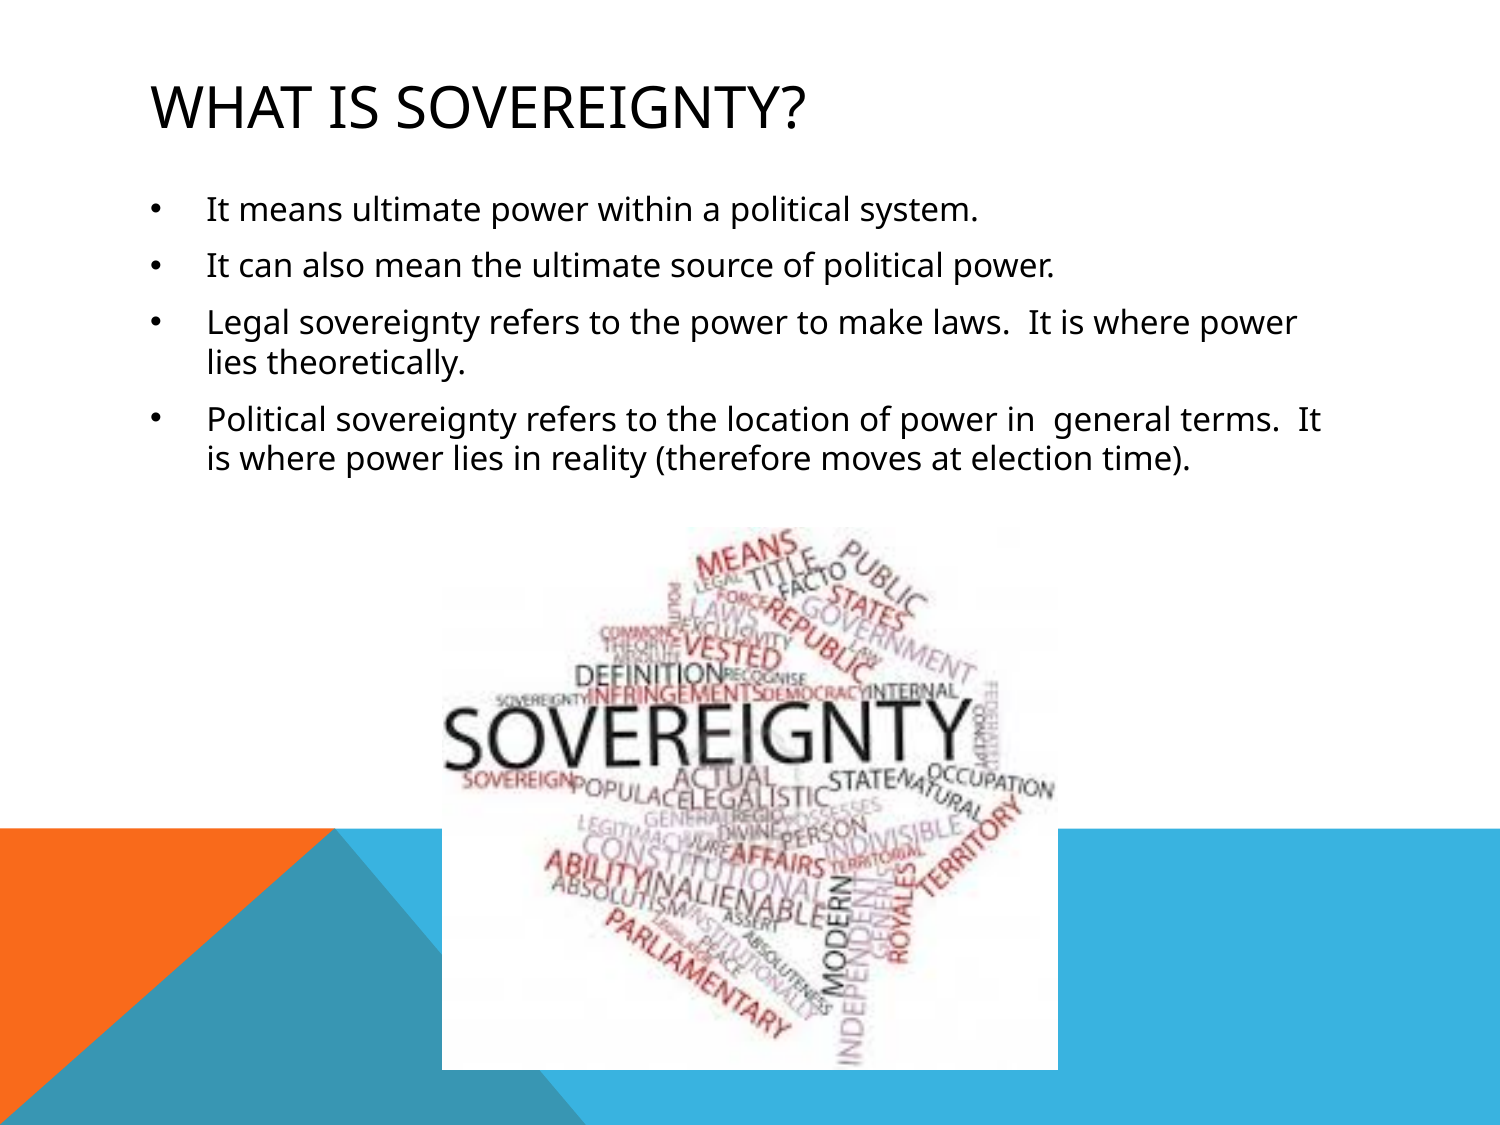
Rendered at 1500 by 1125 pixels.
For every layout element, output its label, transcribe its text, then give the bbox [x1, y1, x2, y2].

list It means ultimate power within a political system. It can also mean the ultimate source of political power. Legal sovereignty refers to the power to make laws. It is where power lies theoretically. Political sovereignty refers to the location of power in general terms. It is where power lies in reality (therefore moves at election time). [135, 180, 1369, 768]
picture [442, 526, 1058, 1070]
title What is sovereignty? [135, 60, 1369, 150]
